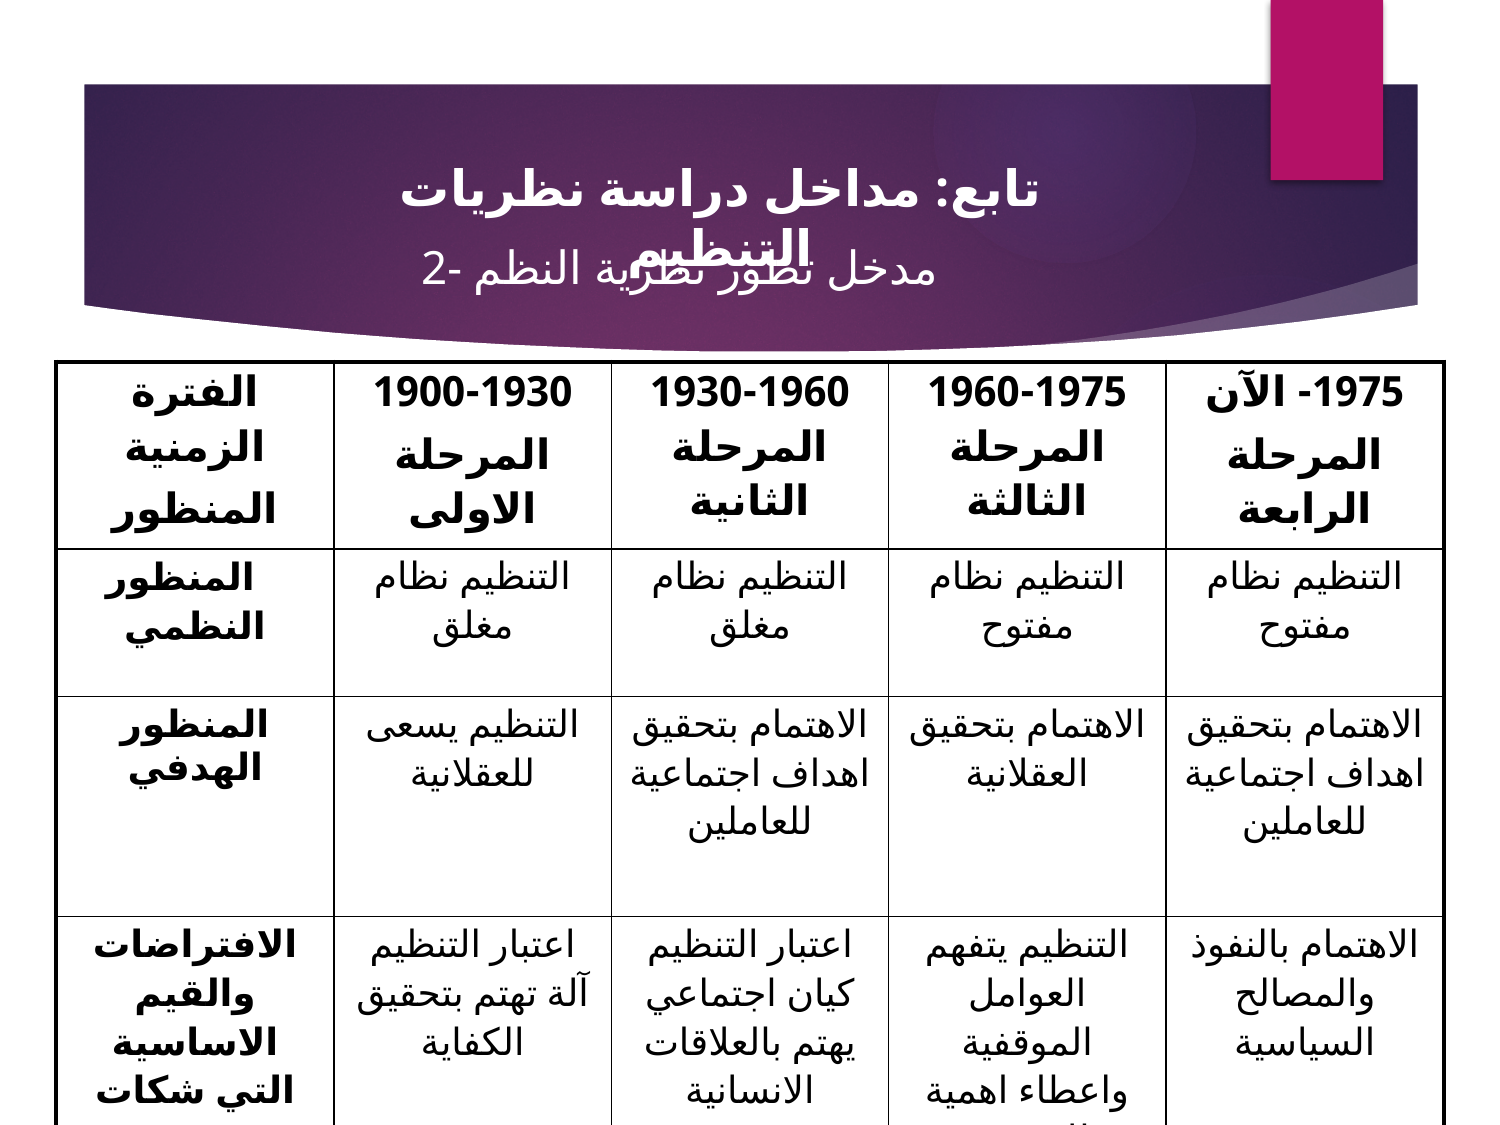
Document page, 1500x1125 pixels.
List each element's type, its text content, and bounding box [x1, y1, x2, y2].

table_header الفترة الزمنية المنظور [58, 364, 333, 548]
table_header 1900-1930 المرحلة الاولى [335, 364, 611, 548]
table_cell التنظيم يتفهم العوامل الموقفية واعطاء اهمية للتصميم التنظيمي [889, 917, 1165, 1125]
table_header 1930-1960 المرحلة الثانية [612, 364, 888, 548]
table_cell المنظور النظمي [58, 550, 333, 696]
table_cell التنظيم نظام مغلق [612, 550, 888, 696]
table_cell اعتبار التنظيم آلة تهتم بتحقيق الكفاية [335, 917, 611, 1125]
table_cell اعتبار التنظيم كيان اجتماعي يهتم بالعلاقات الانسانية [612, 917, 888, 1125]
table_cell التنظيم يسعى للعقلانية [335, 697, 611, 916]
table_header 1975- الآن المرحلة الرابعة [1167, 364, 1442, 548]
title 2- مدخل تطور نظرية النظم [159, 208, 1201, 325]
table_header 1960-1975 المرحلة الثالثة [889, 364, 1165, 548]
table_cell التنظيم نظام مغلق [335, 550, 611, 696]
table_cell الاهتمام بتحقيق اهداف اجتماعية للعاملين [612, 697, 888, 916]
table_cell الاهتمام بالنفوذ والمصالح السياسية [1167, 917, 1442, 1125]
table_cell الاهتمام بتحقيق العقلانية [889, 697, 1165, 916]
text_box تابع: مداخل دراسة نظريات التنظيم [289, 148, 1152, 284]
table_cell التنظيم نظام مفتوح [889, 550, 1165, 696]
table_cell الافتراضات والقيم الاساسية التي شكات محور الاهتمام [58, 917, 333, 1125]
table_cell المنظور الهدفي [58, 697, 333, 916]
table_cell التنظيم نظام مفتوح [1167, 550, 1442, 696]
table_cell الاهتمام بتحقيق اهداف اجتماعية للعاملين [1167, 697, 1442, 916]
